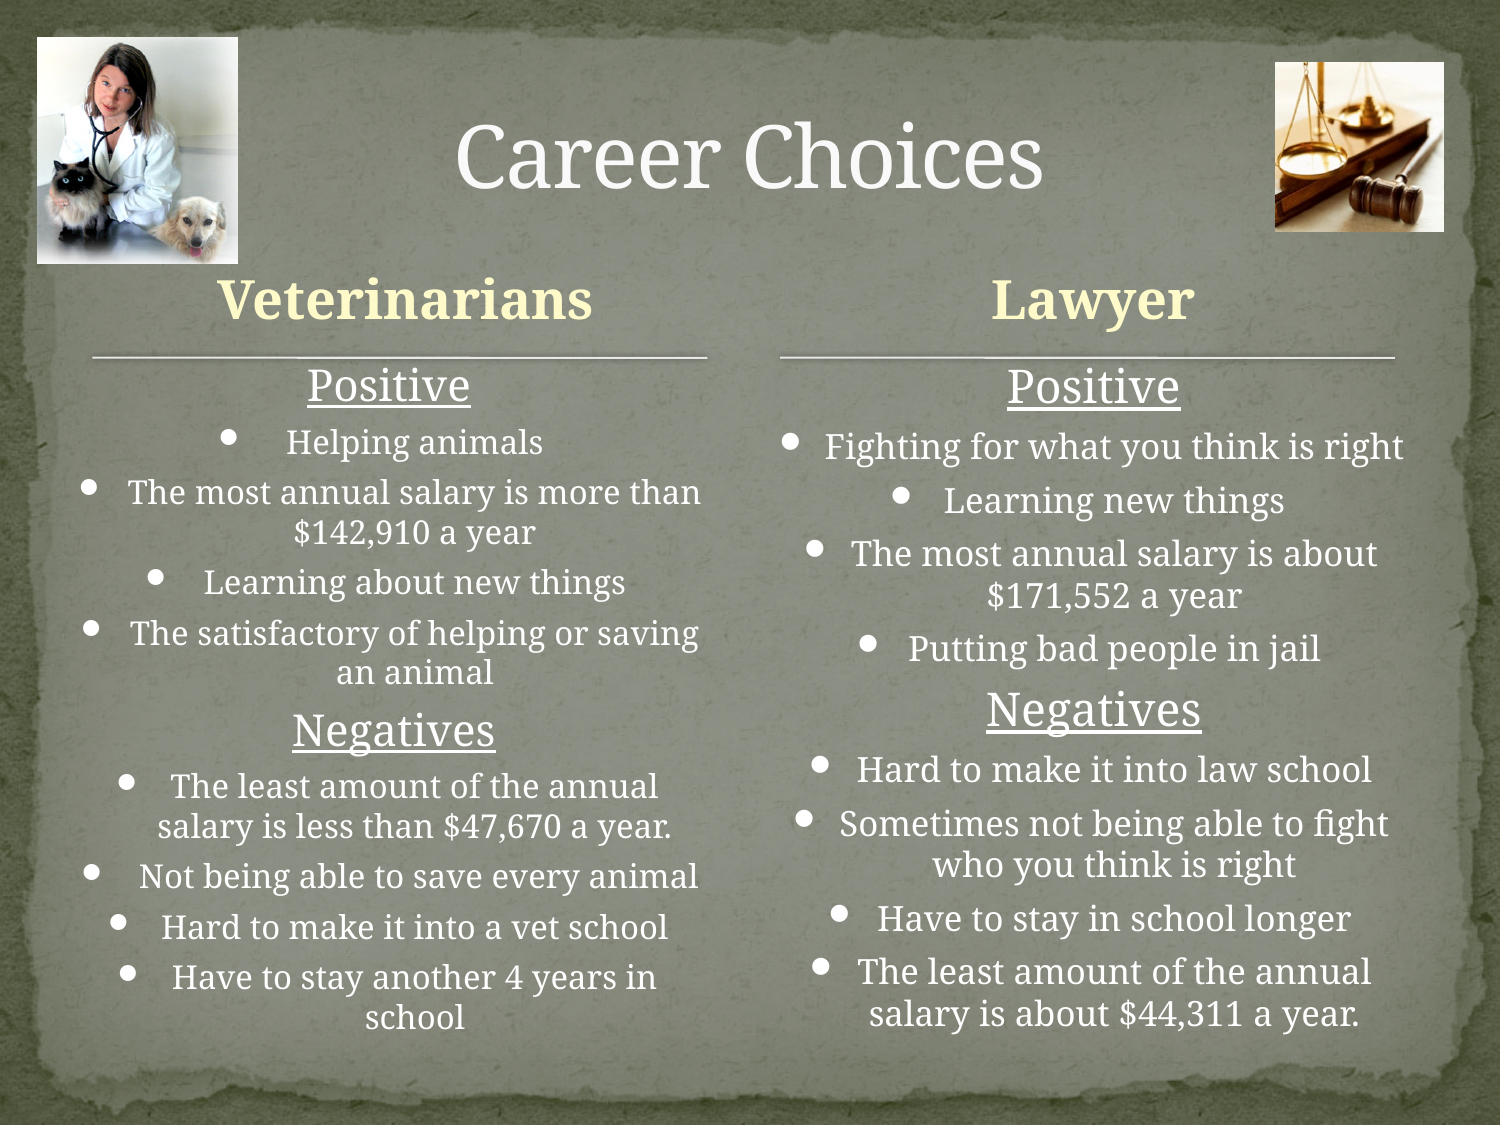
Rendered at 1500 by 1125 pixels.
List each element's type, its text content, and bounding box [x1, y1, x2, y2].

picture [37, 37, 238, 264]
list Positive Helping animals The most annual salary is more than $142,910 a year Learning about new things The satisfactory of helping or saving an animal Negatives The least amount of the annual salary is less than $47,670 a year. Not being able to save every animal Hard to make it into a vet school Have to stay another 4 years in school [62, 350, 725, 1052]
list Veterinarians [73, 213, 740, 340]
title Career Choices [74, 25, 1425, 213]
list Lawyer [760, 210, 1427, 340]
list Positive Fighting for what you think is right Learning new things The most annual salary is about $171,552 a year Putting bad people in jail Negatives Hard to make it into law school Sometimes not being able to fight who you think is right Have to stay in school longer The least amount of the annual salary is about $44,311 a year. [762, 350, 1425, 1063]
picture [1276, 62, 1444, 232]
